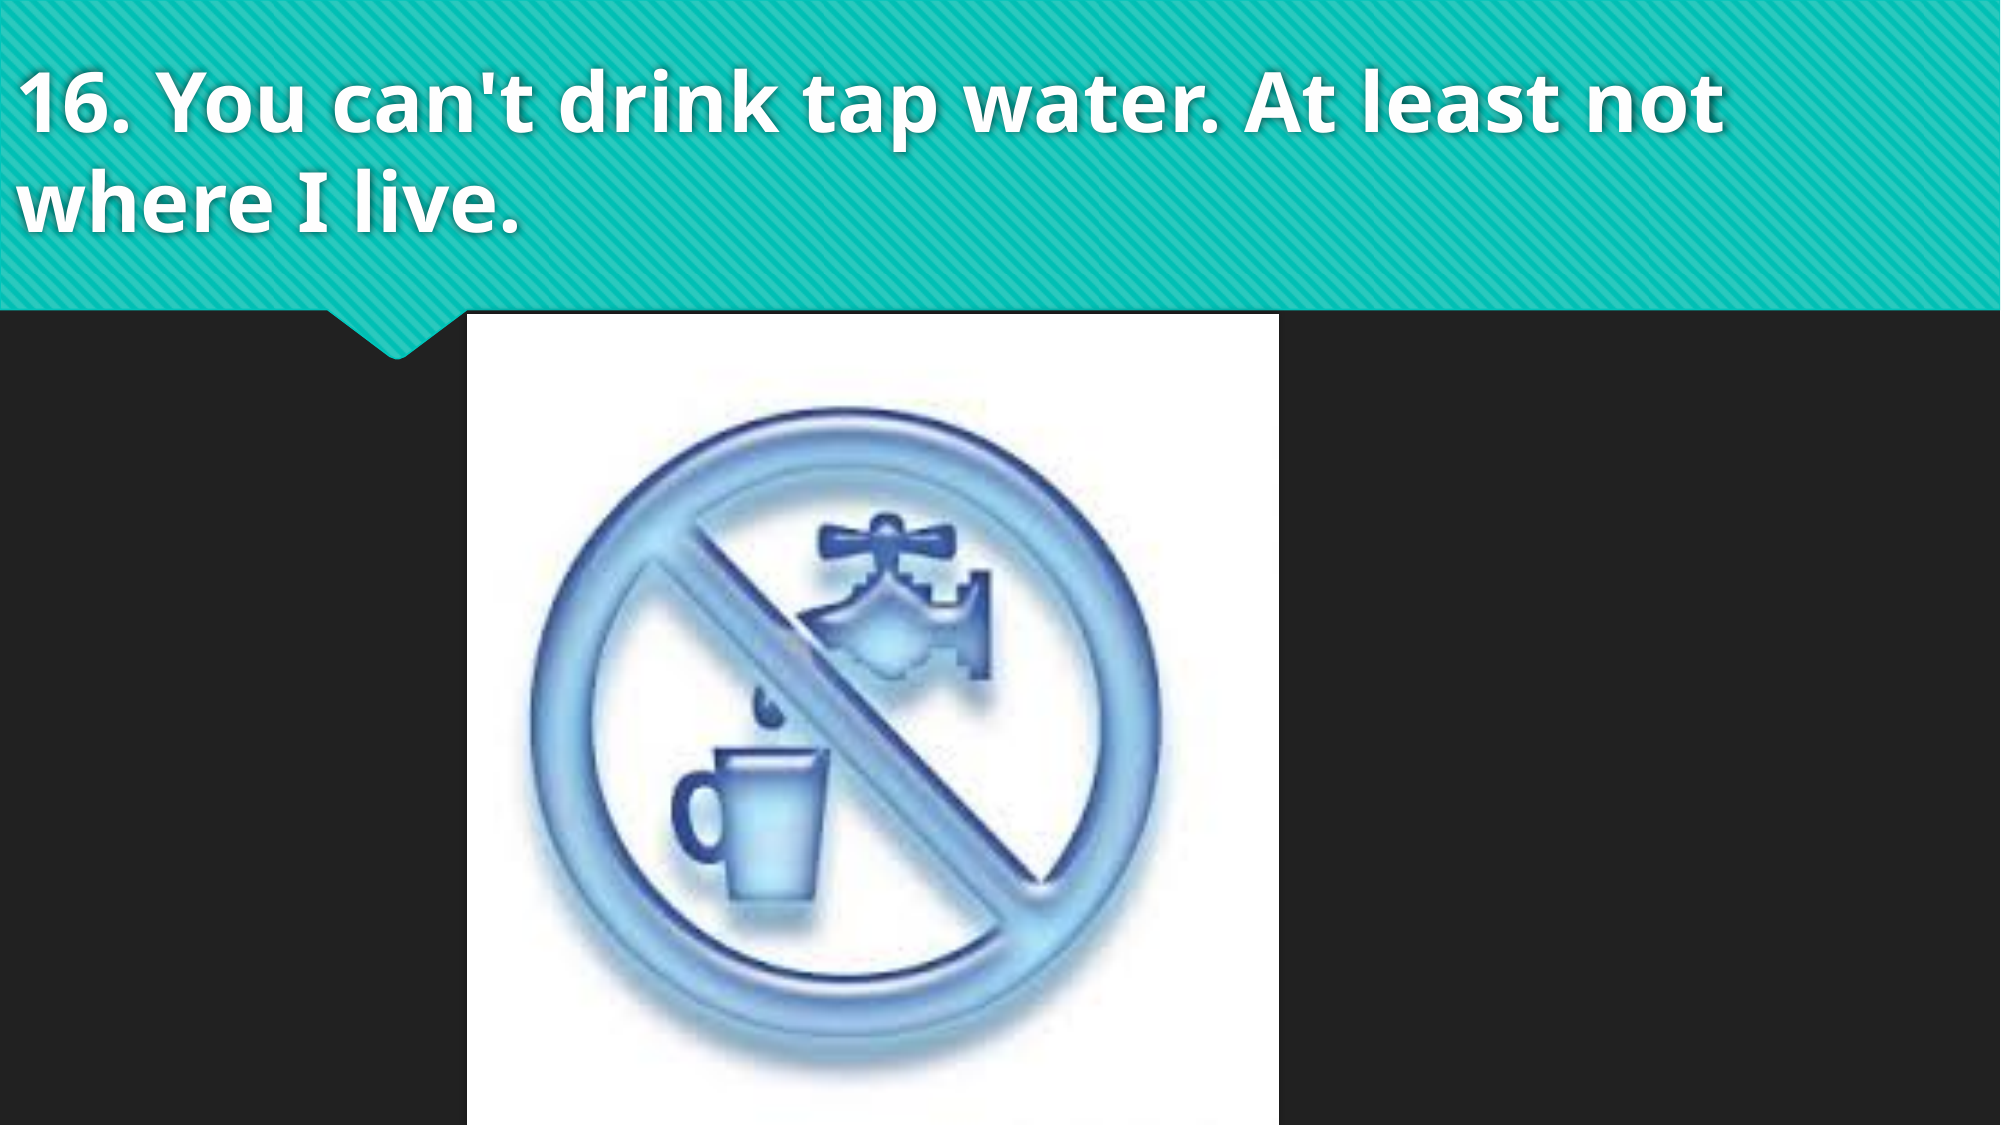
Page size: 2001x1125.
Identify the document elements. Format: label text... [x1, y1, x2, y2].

title 16. You can't drink tap water. At least not where I live. [0, 73, 2000, 257]
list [467, 313, 1279, 1125]
